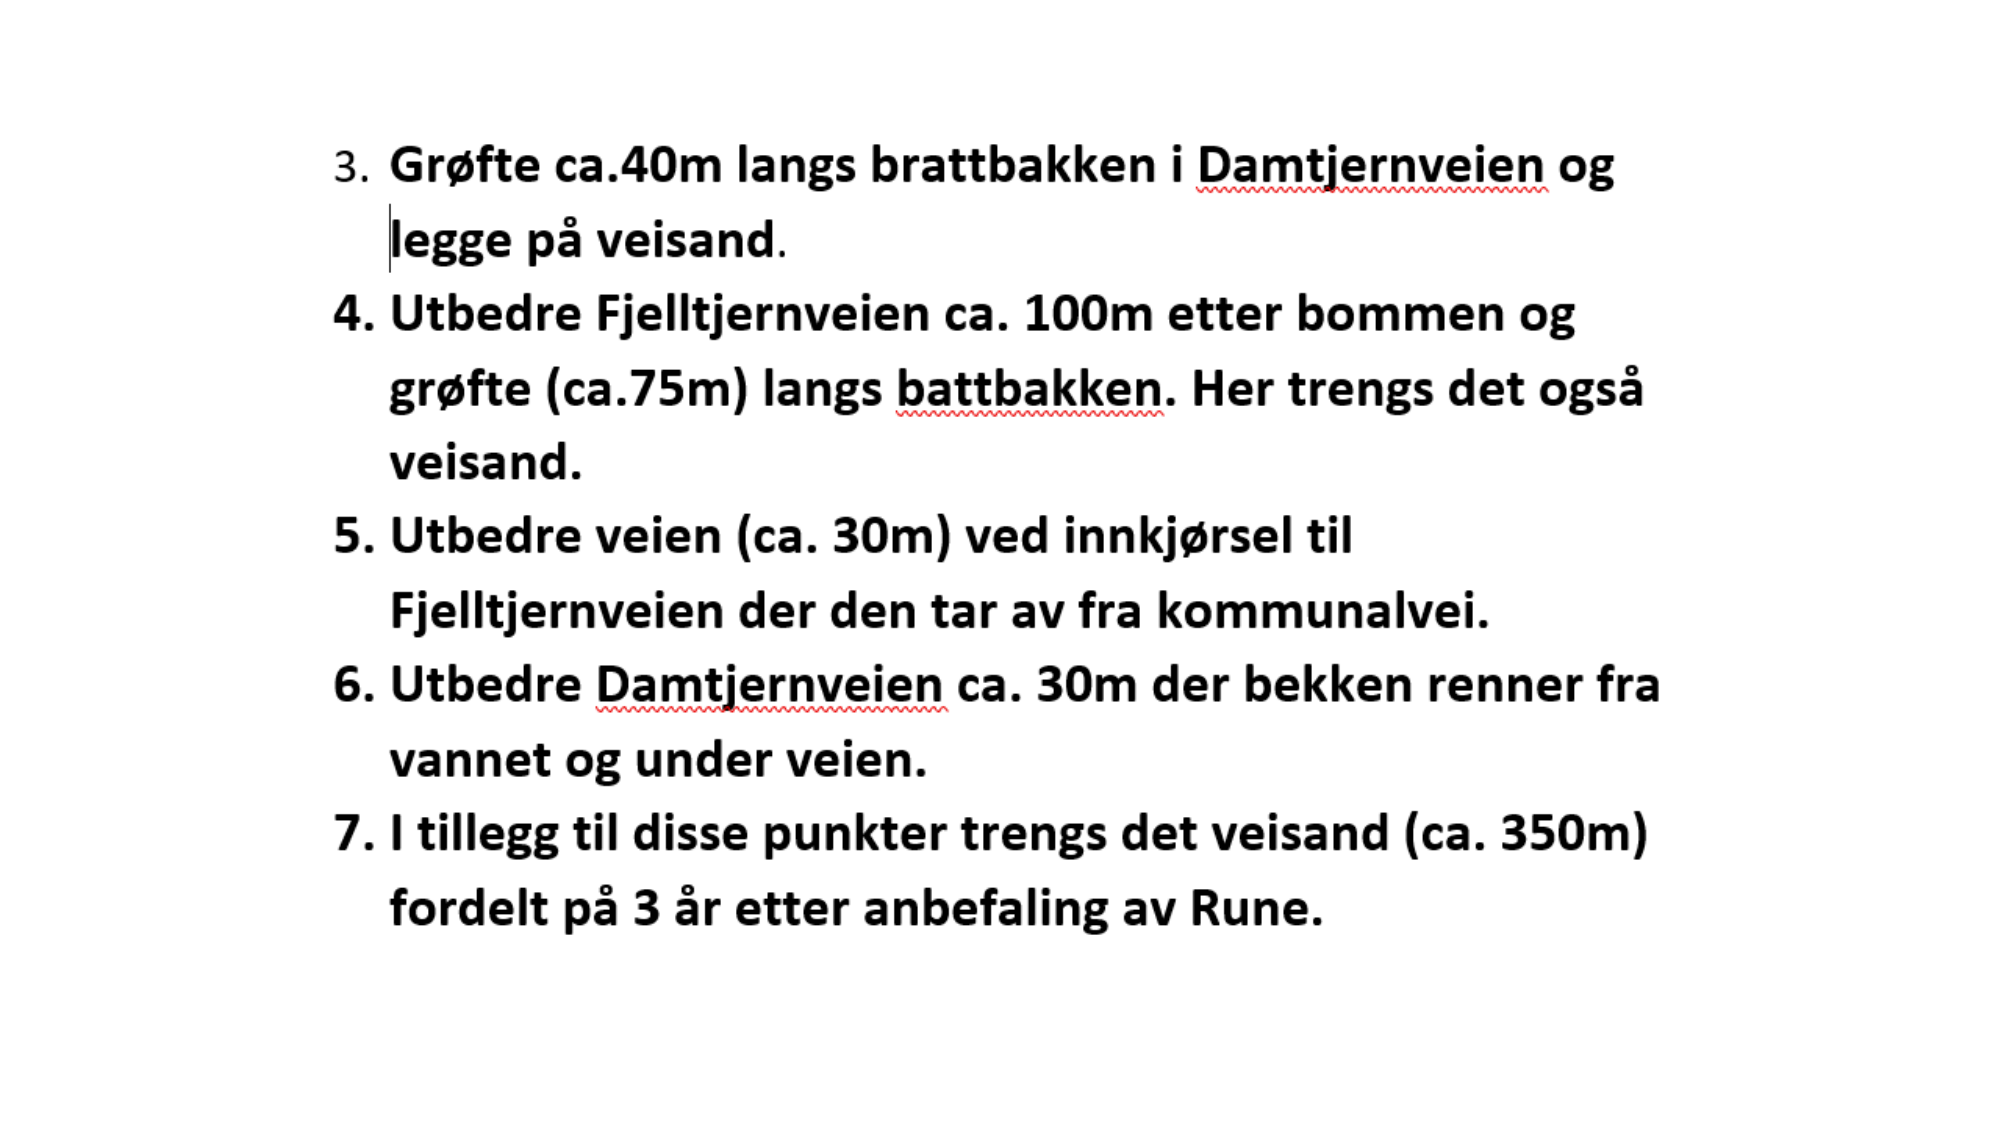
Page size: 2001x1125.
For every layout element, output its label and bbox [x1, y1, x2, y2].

picture [316, 129, 1684, 996]
